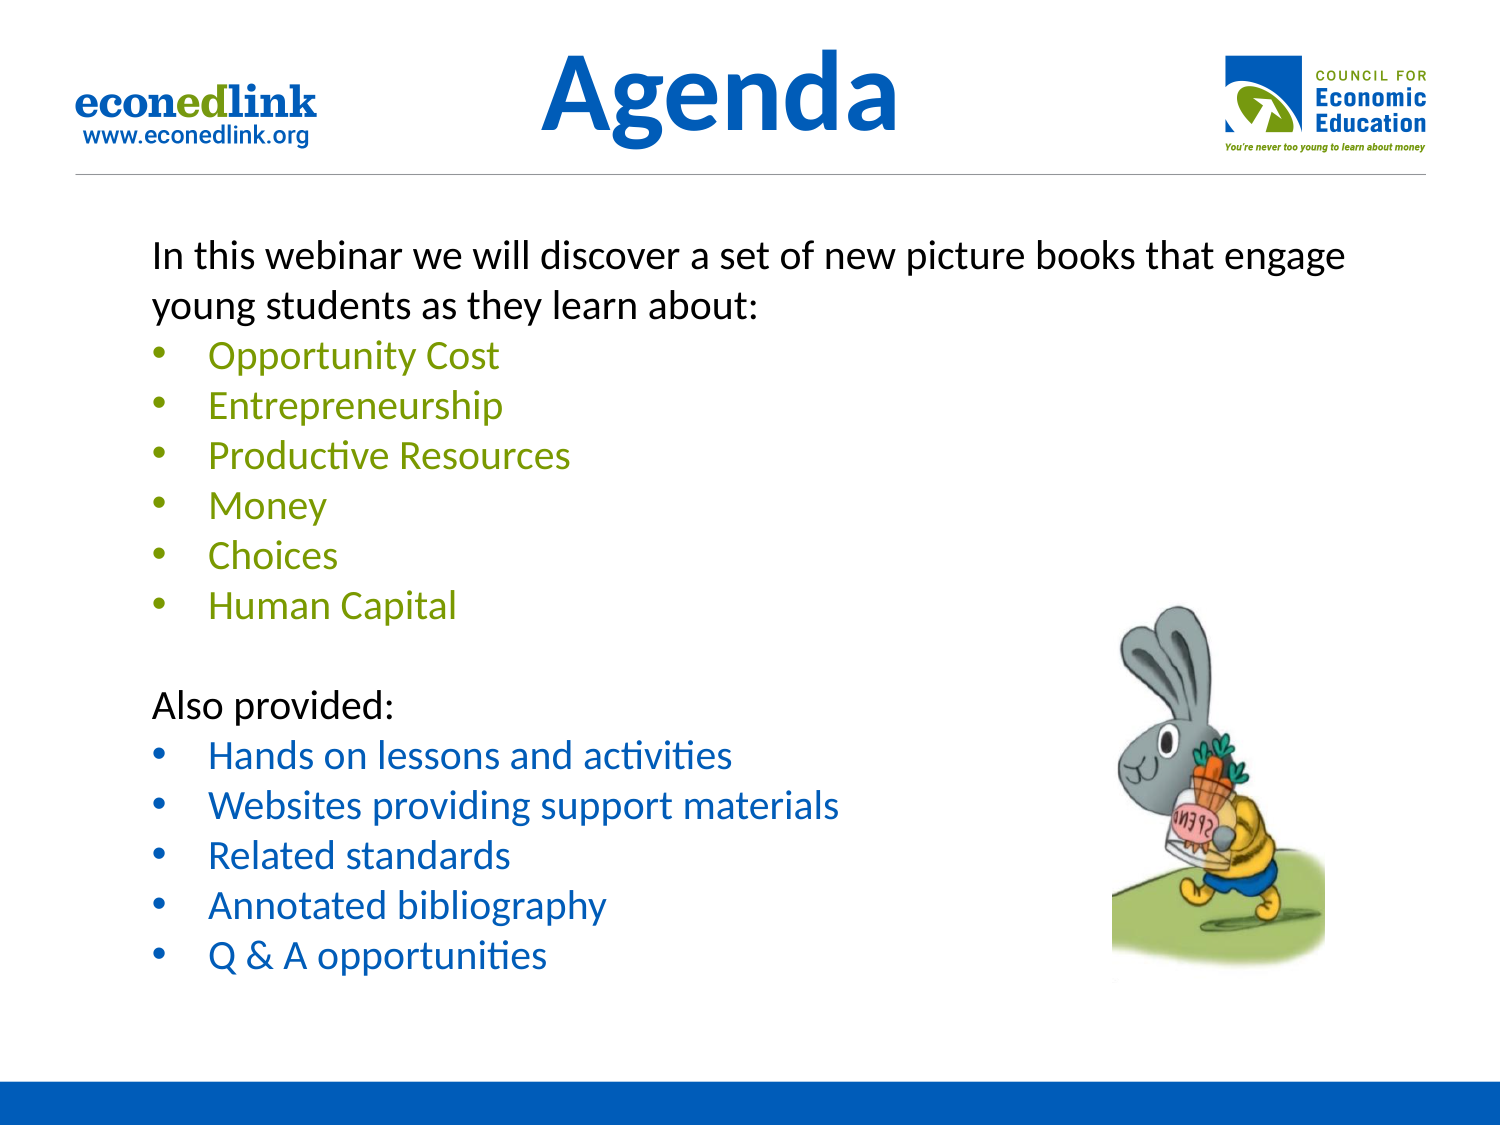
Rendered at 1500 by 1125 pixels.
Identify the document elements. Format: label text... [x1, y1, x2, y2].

picture [1111, 579, 1325, 983]
title Agenda [46, 0, 1397, 189]
picture [0, 0, 1500, 1125]
text_box In this webinar we will discover a set of new picture books that engage young students as they learn about: Opportunity Cost Entrepreneurship Productive Resources Money Choices Human Capital Also provided: Hands on lessons and activities Websites providing support materials Related standards Annotated bibliography Q & A opportunities [137, 220, 1397, 1125]
